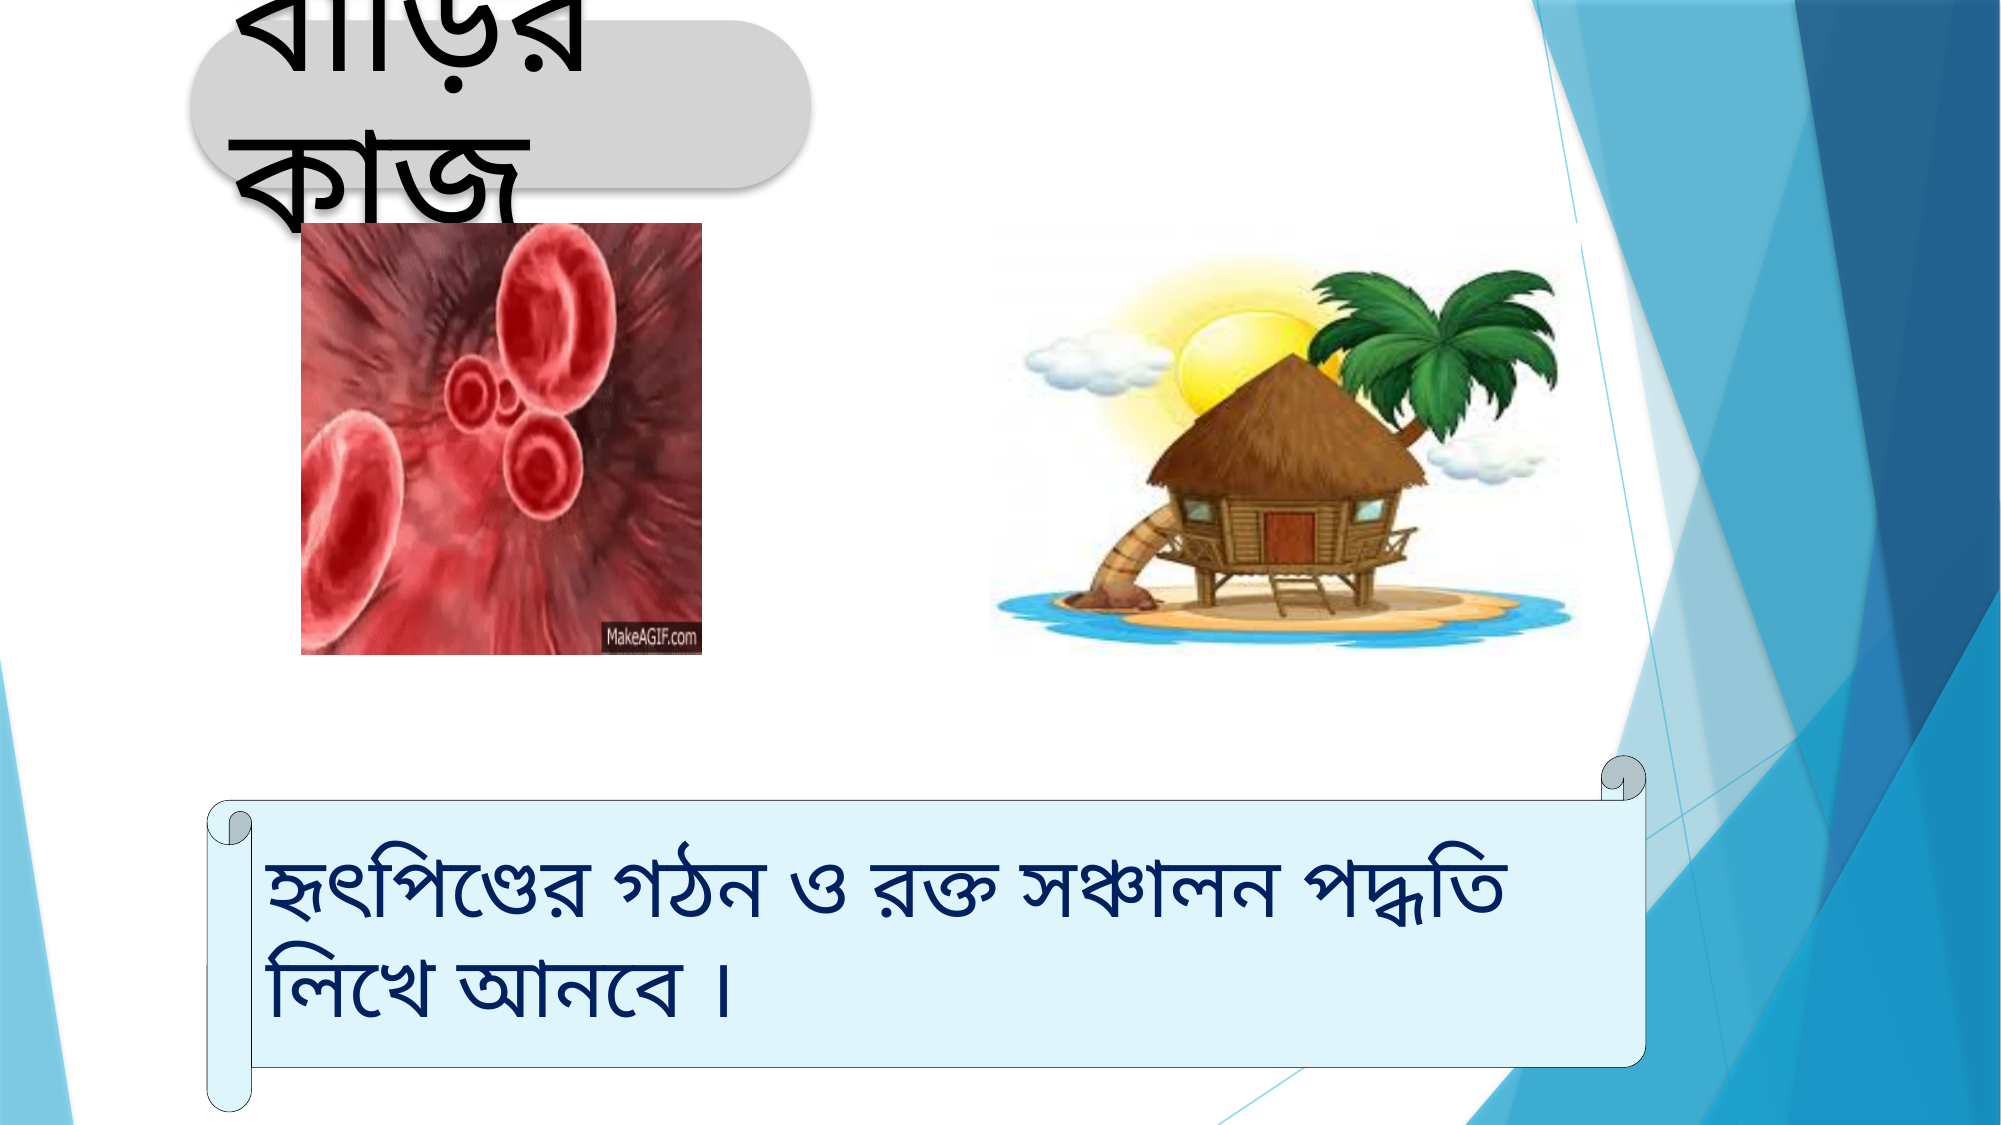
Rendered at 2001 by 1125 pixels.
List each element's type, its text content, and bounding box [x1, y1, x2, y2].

picture [301, 223, 702, 656]
picture [989, 223, 1581, 656]
text_box হৃৎপিণ্ডের গঠন ও রক্ত সঞ্চালন পদ্ধতি লিখে আনবে । [205, 754, 1648, 1114]
text_box বাড়ির কাজ [191, 20, 811, 189]
